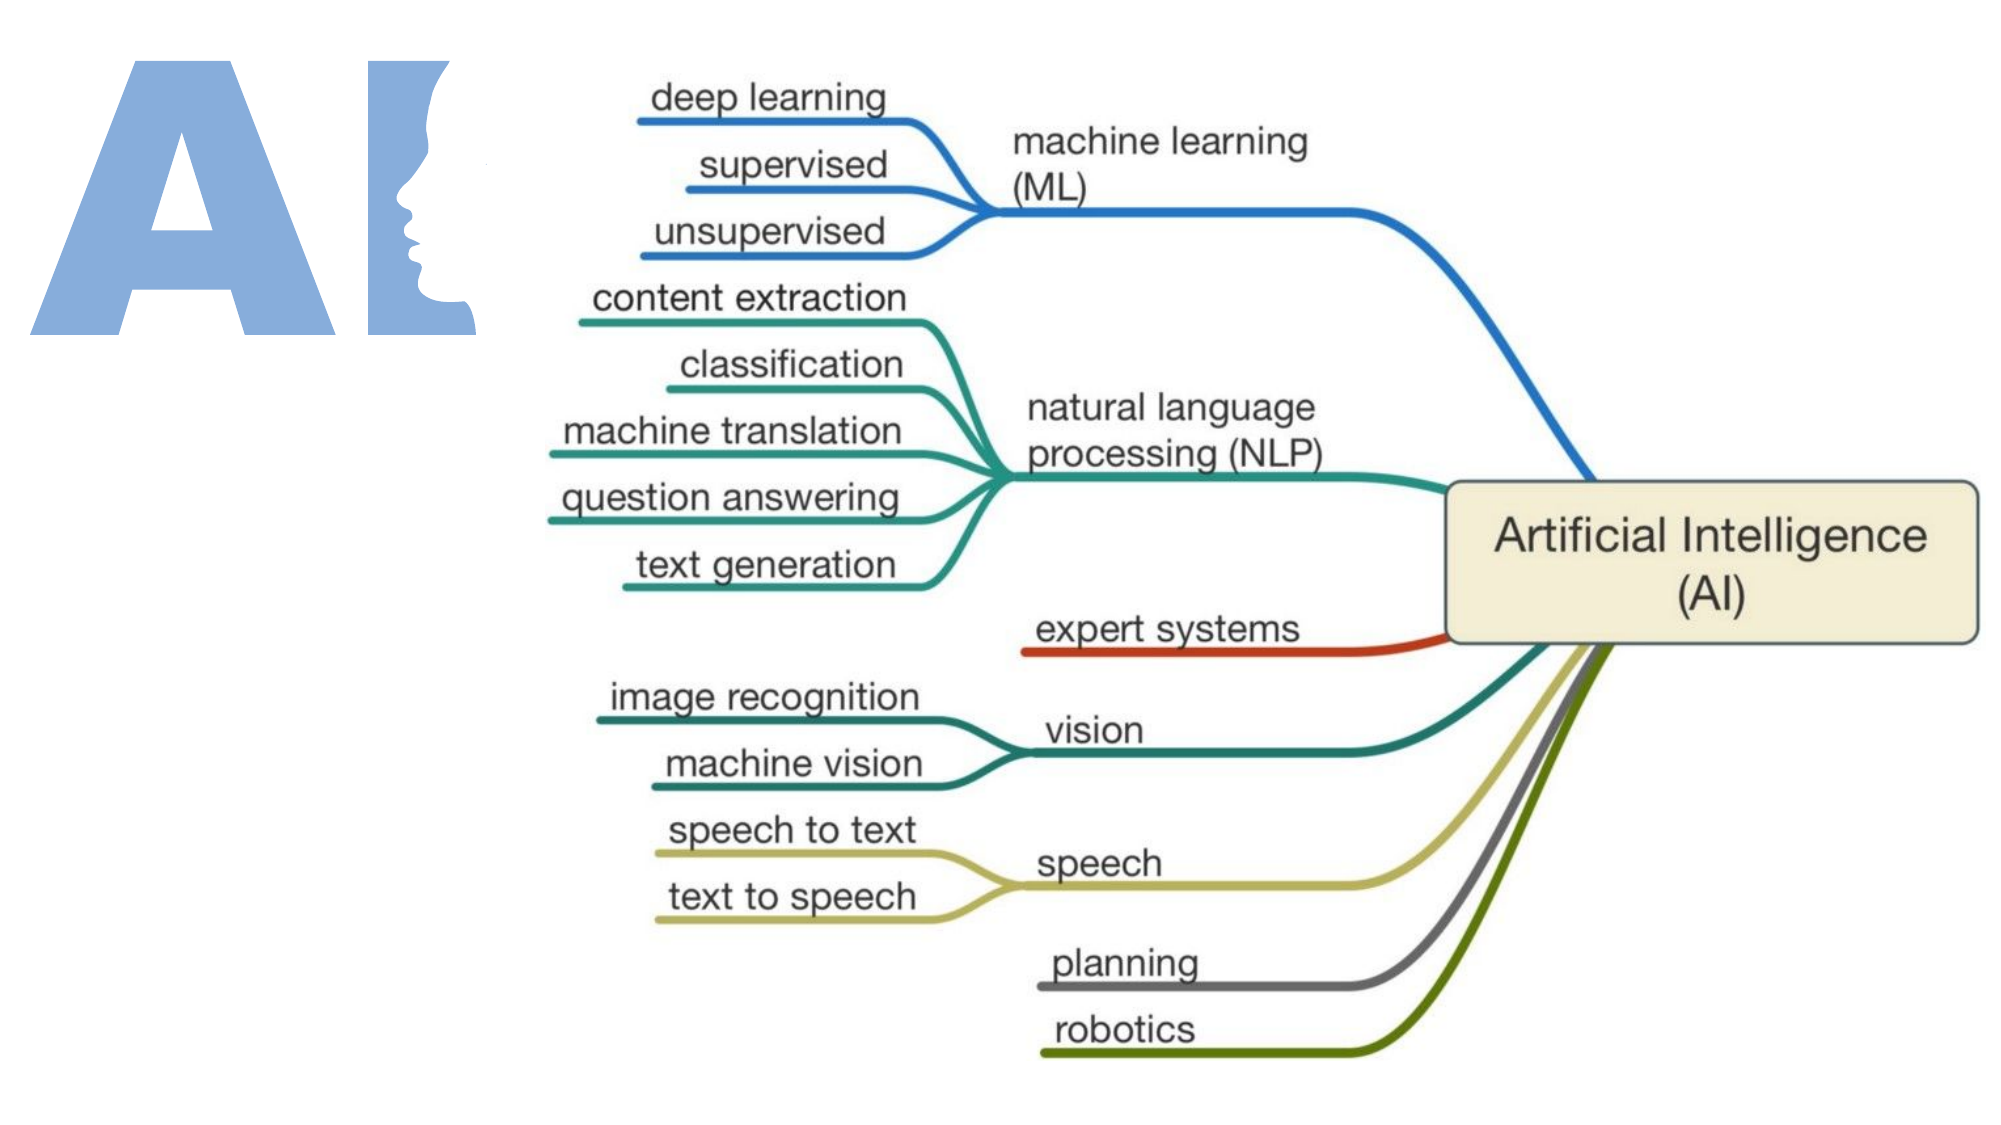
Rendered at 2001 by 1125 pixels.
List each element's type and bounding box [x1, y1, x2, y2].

text_box [366, 59, 478, 336]
text_box [28, 59, 338, 336]
picture [544, 63, 1986, 1061]
